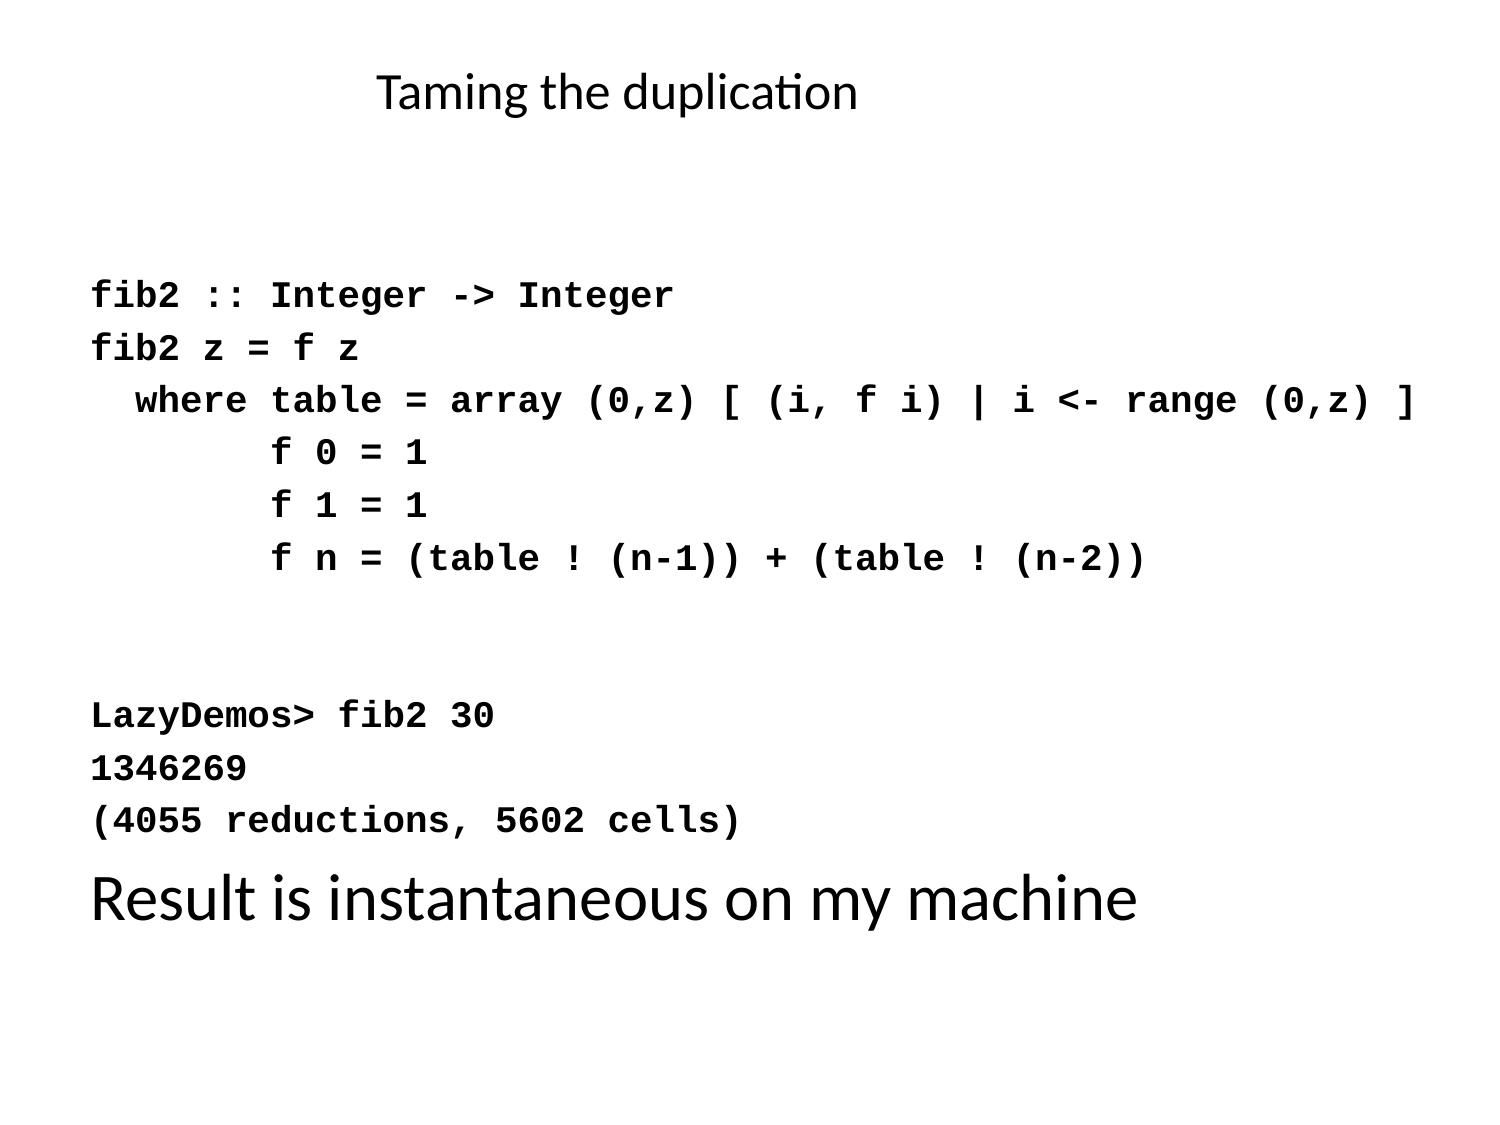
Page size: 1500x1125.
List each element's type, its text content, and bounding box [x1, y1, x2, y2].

title Taming the duplication [87, 49, 1149, 128]
list fib2 :: Integer -> Integer fib2 z = f z where table = array (0,z) [ (i, f i) | i <- range (0,z) ] f 0 = 1 f 1 = 1 f n = (table ! (n-1)) + (table ! (n-2)) LazyDemos> fib2 30 1346269 (4055 reductions, 5602 cells) Result is instantaneous on my machine [75, 262, 1463, 1005]
